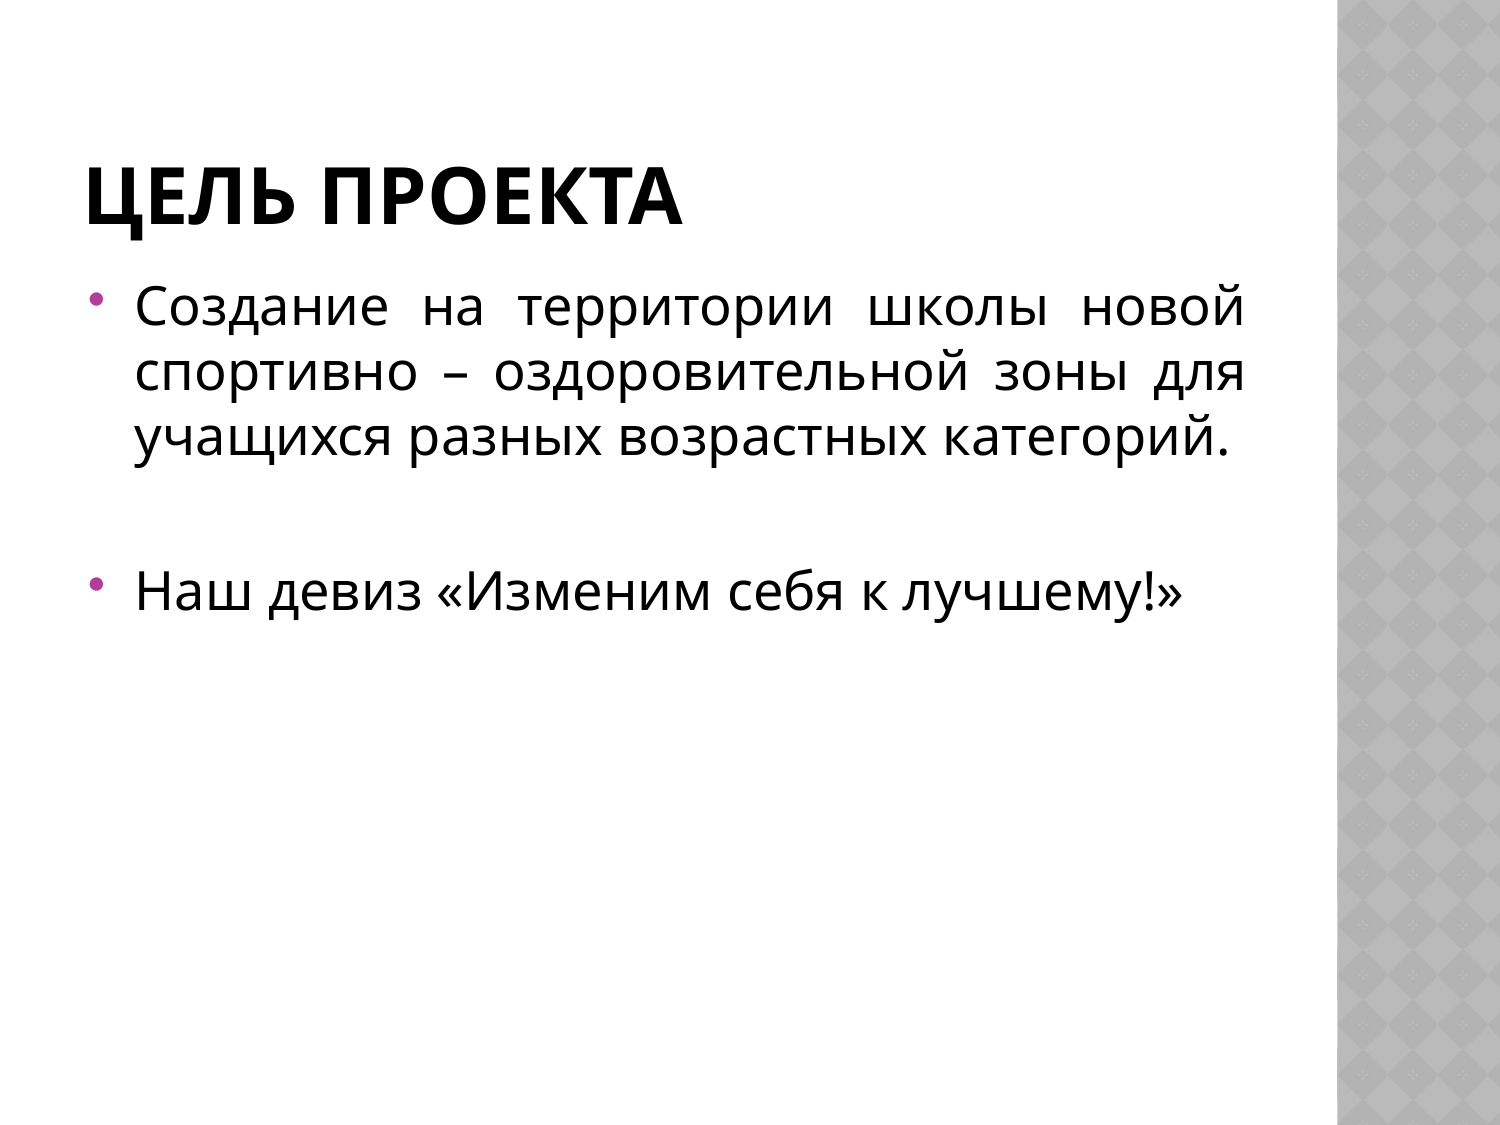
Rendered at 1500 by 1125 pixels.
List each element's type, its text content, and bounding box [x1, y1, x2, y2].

title ЦЕЛЬ проекта [75, 52, 1263, 240]
list Создание на территории школы новой спортивно – оздоровительной зоны для учащихся разных возрастных категорий. Наш девиз «Изменим себя к лучшему!» [75, 264, 1263, 1059]
